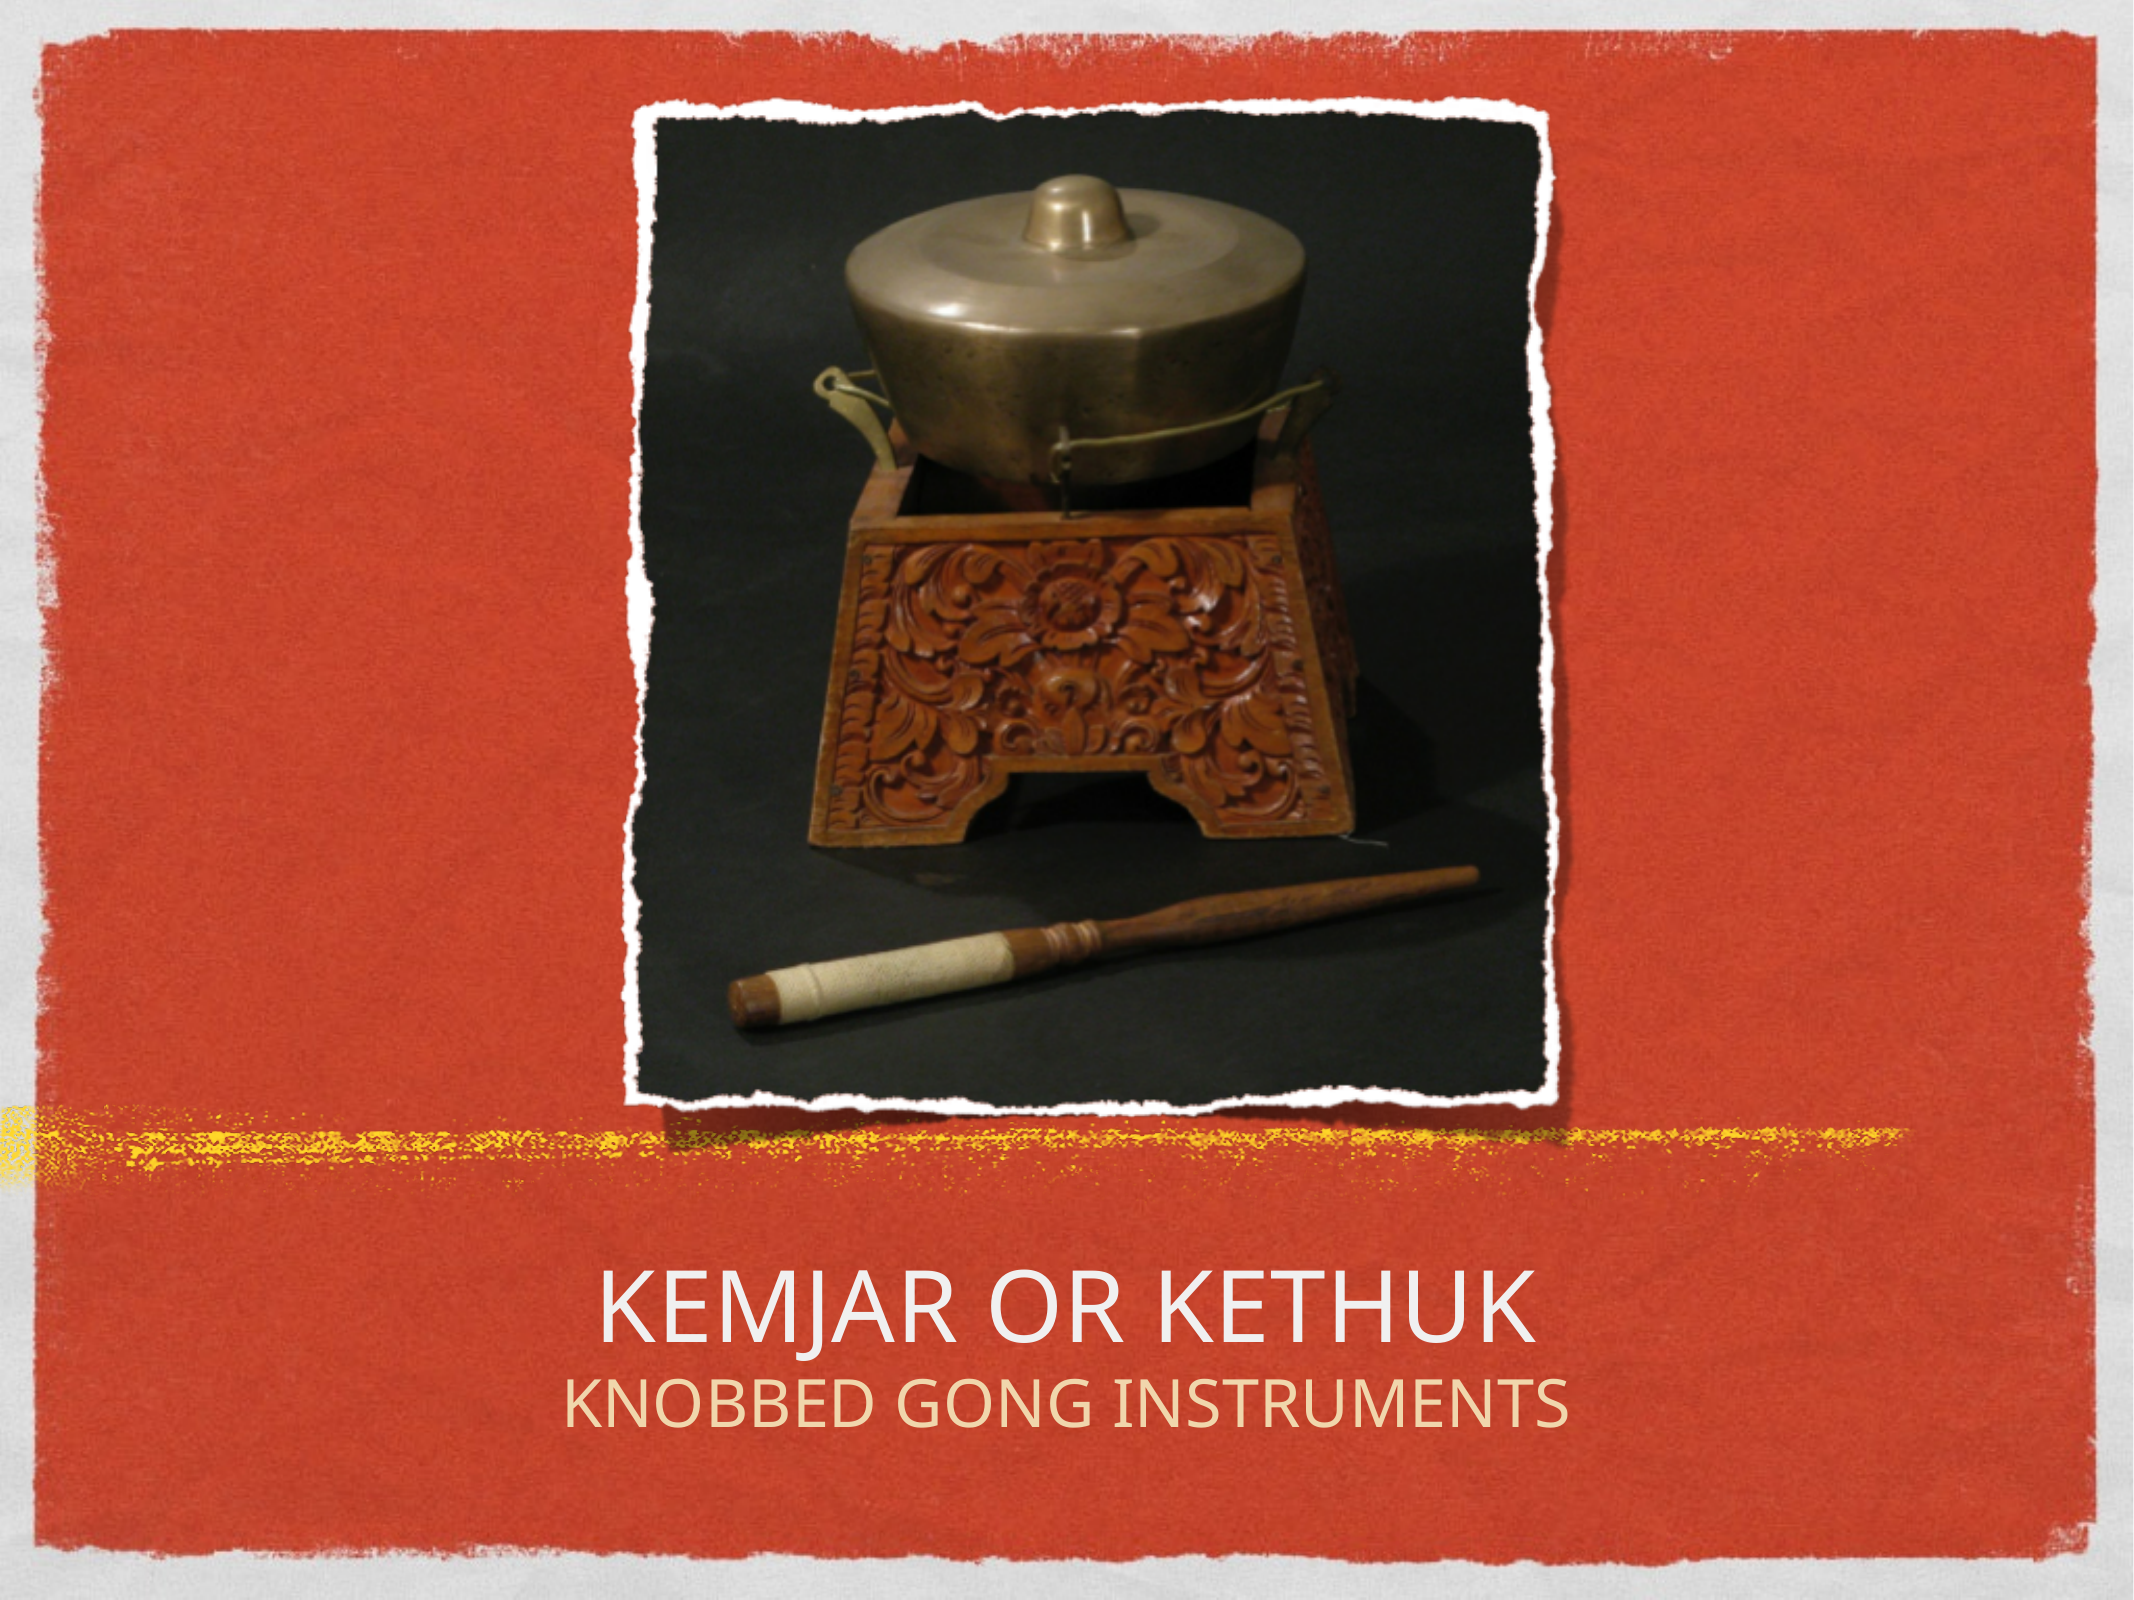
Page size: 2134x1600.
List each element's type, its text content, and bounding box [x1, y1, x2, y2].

title kemjar or kethuk [157, 1061, 1976, 1359]
list Knobbed Gong Instruments [157, 1359, 1976, 1526]
picture [0, 0, 2134, 1600]
